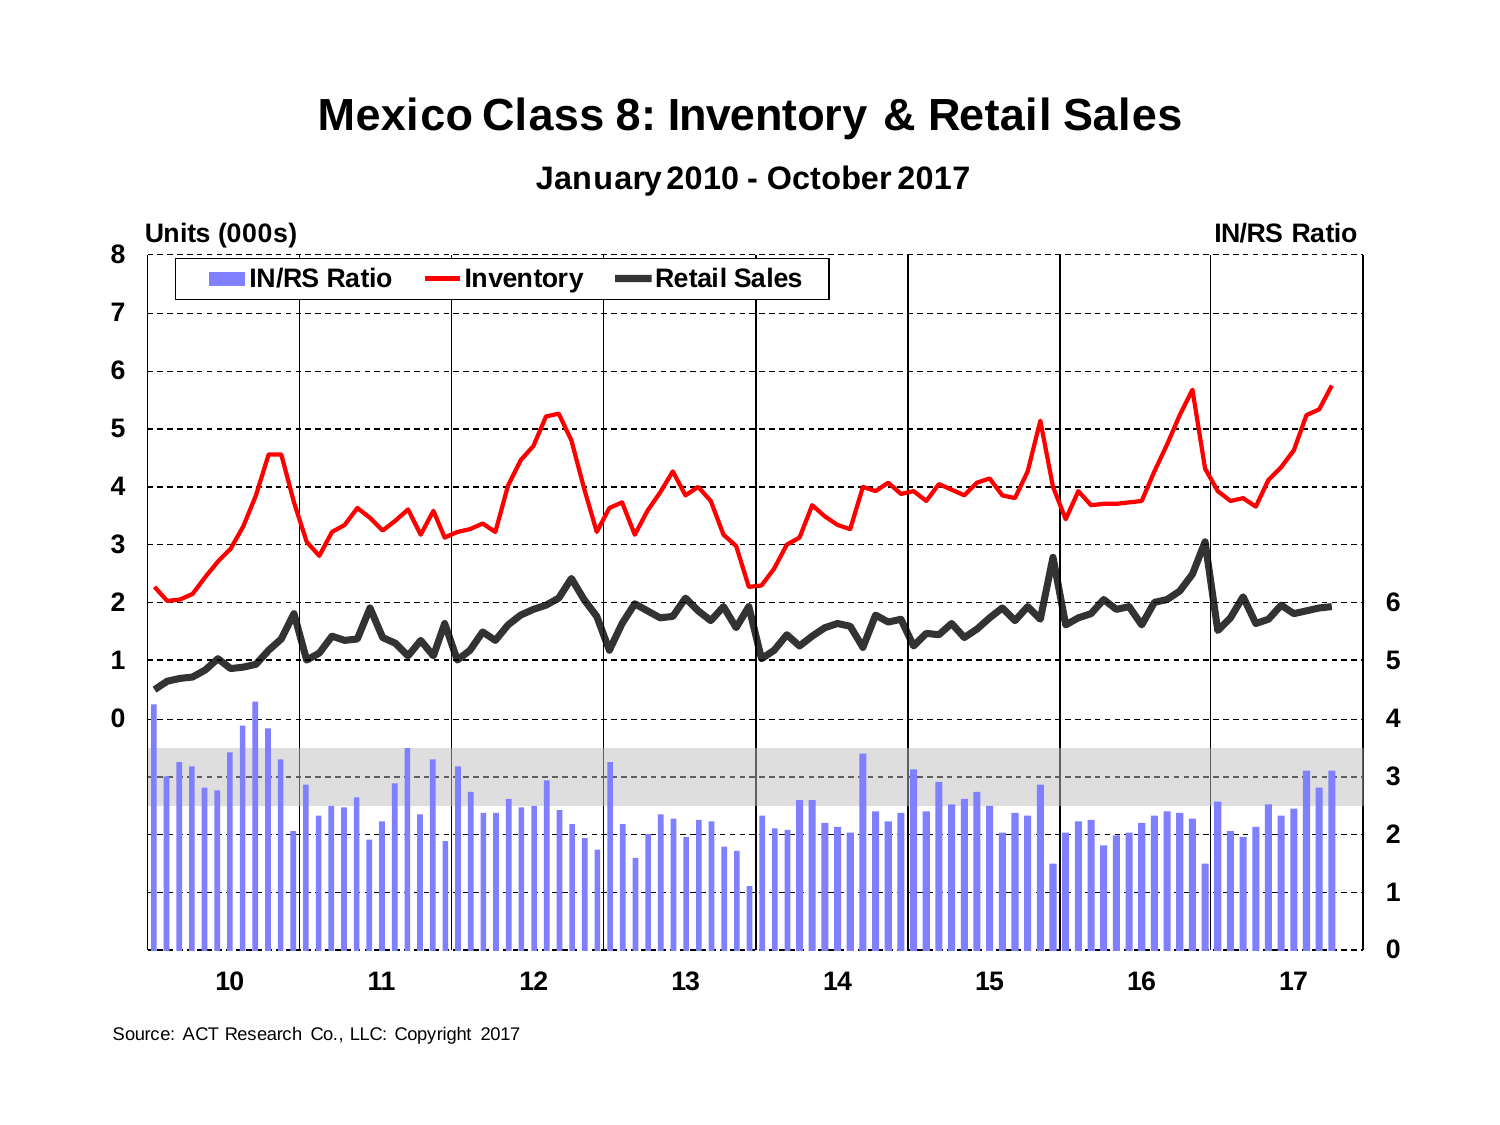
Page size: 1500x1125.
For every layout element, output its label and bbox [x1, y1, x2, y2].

picture [74, 74, 1426, 1049]
